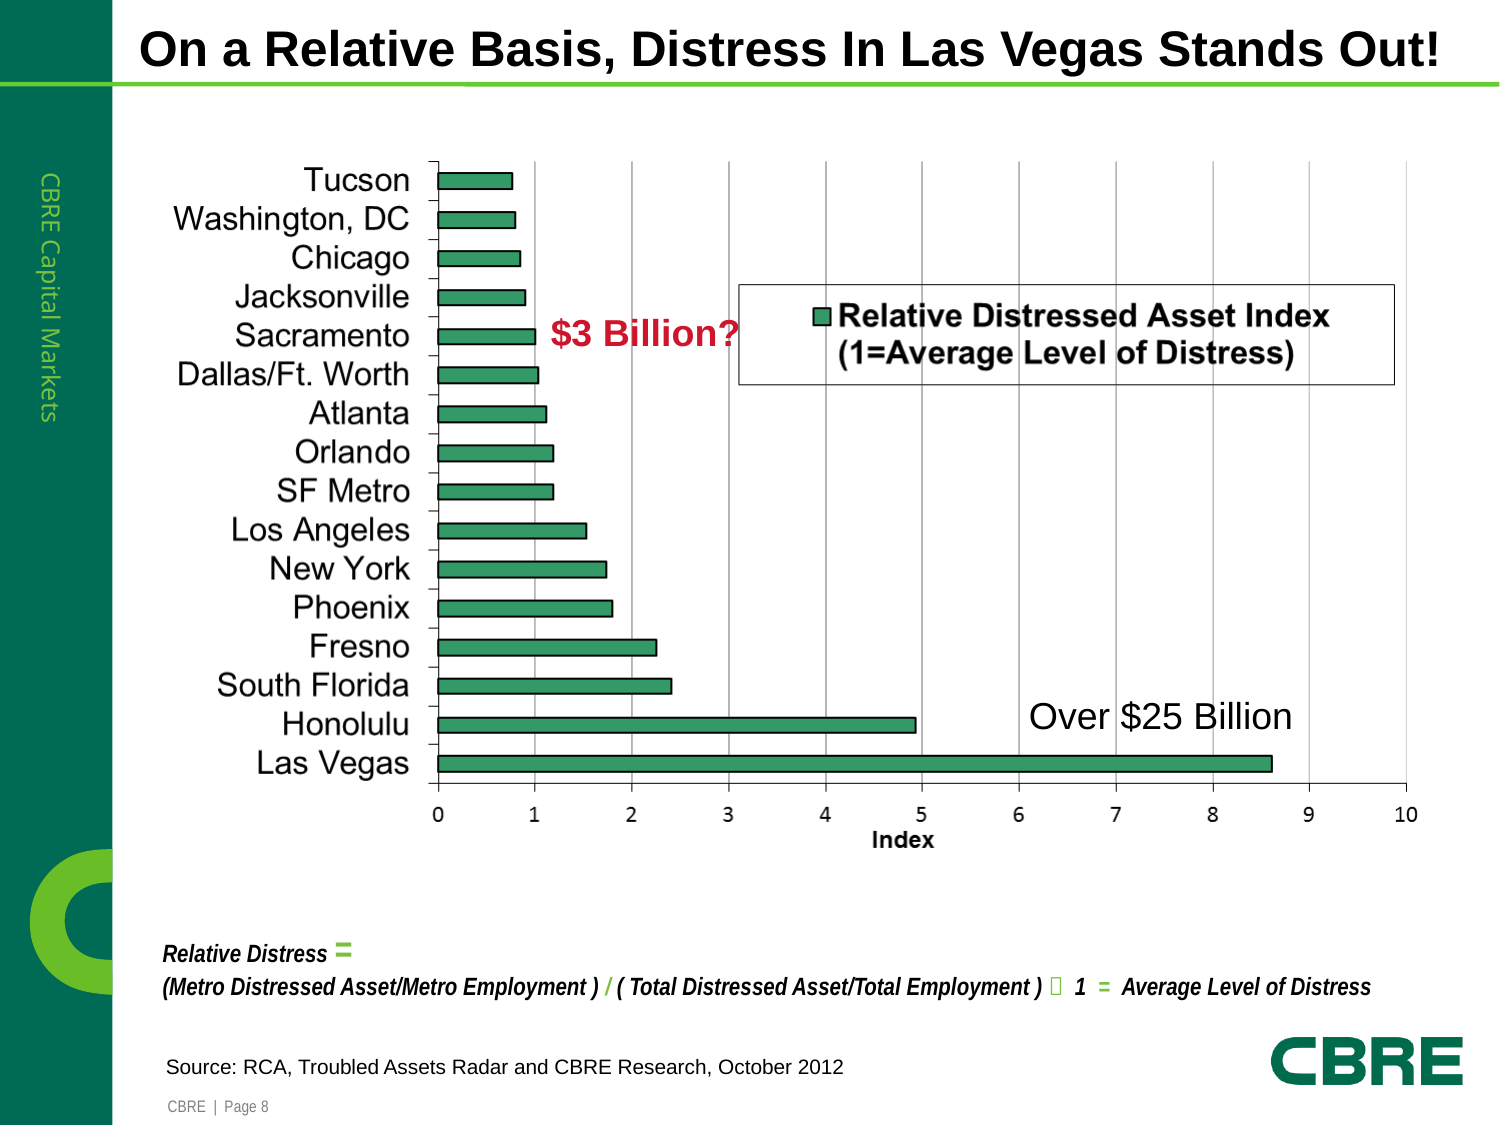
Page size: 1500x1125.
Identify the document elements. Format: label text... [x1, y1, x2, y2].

title On a Relative Basis, Distress In Las Vegas Stands Out! [124, 6, 1443, 78]
picture [1270, 1036, 1463, 1086]
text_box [162, 137, 1440, 926]
text_box Source: RCA, Troubled Assets Radar and CBRE Research, October 2012 [151, 1046, 901, 1087]
text_box Relative Distress = (Metro Distressed Asset/Metro Employment ) / ( Total Distressed Asset/Total Employment )  1 = Average Level of Distress [162, 924, 1458, 1000]
